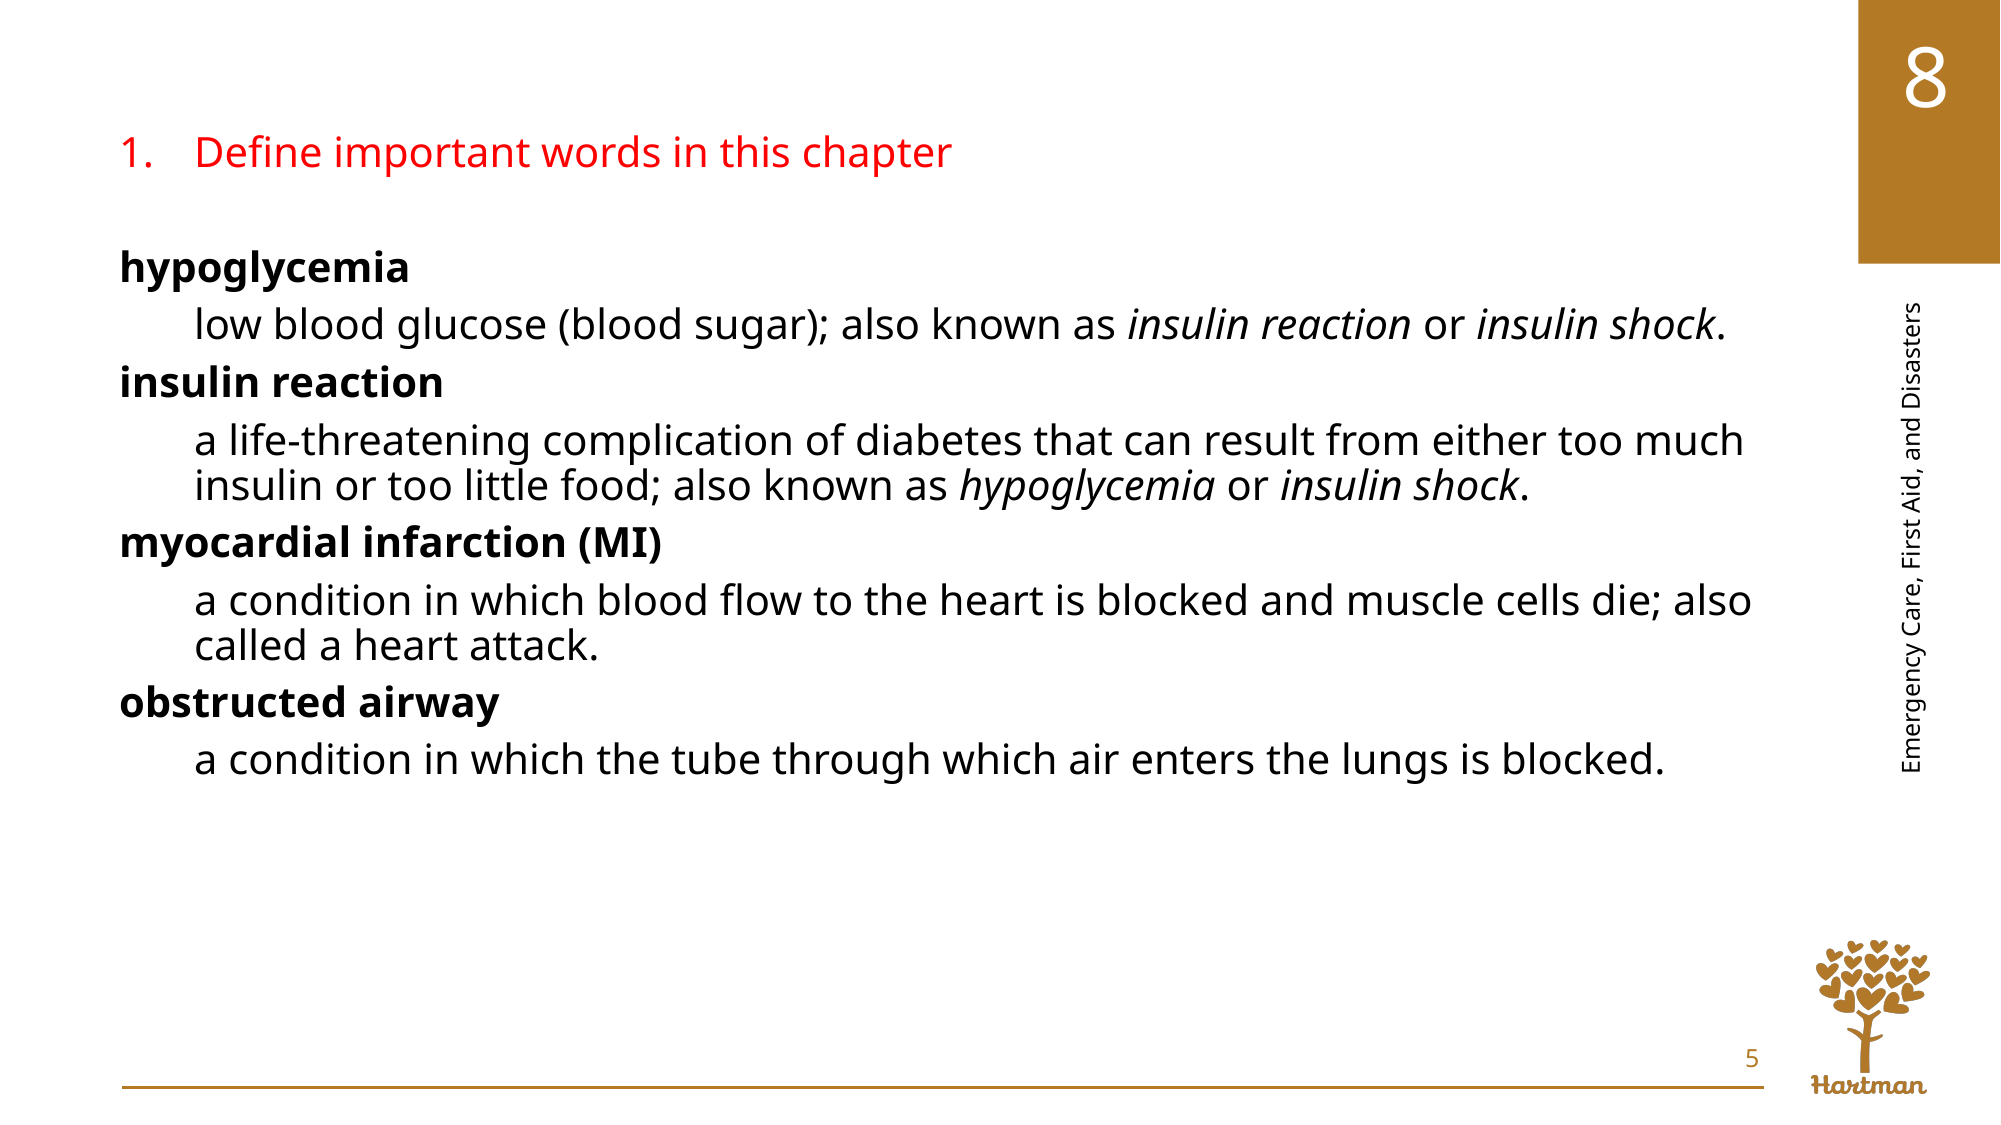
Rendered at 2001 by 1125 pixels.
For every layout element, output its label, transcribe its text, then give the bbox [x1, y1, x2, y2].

list Define important words in this chapter hypoglycemia low blood glucose (blood sugar); also known as insulin reaction or insulin shock. insulin reaction a life-threatening complication of diabetes that can result from either too much insulin or too little food; also known as hypoglycemia or insulin shock. myocardial infarction (MI) a condition in which blood flow to the heart is blocked and muscle cells die; also called a heart attack. obstructed airway a condition in which the tube through which air enters the lungs is blocked. [104, 123, 1784, 1014]
slide_number 5 [1561, 1030, 1775, 1090]
picture [1811, 940, 1930, 1094]
